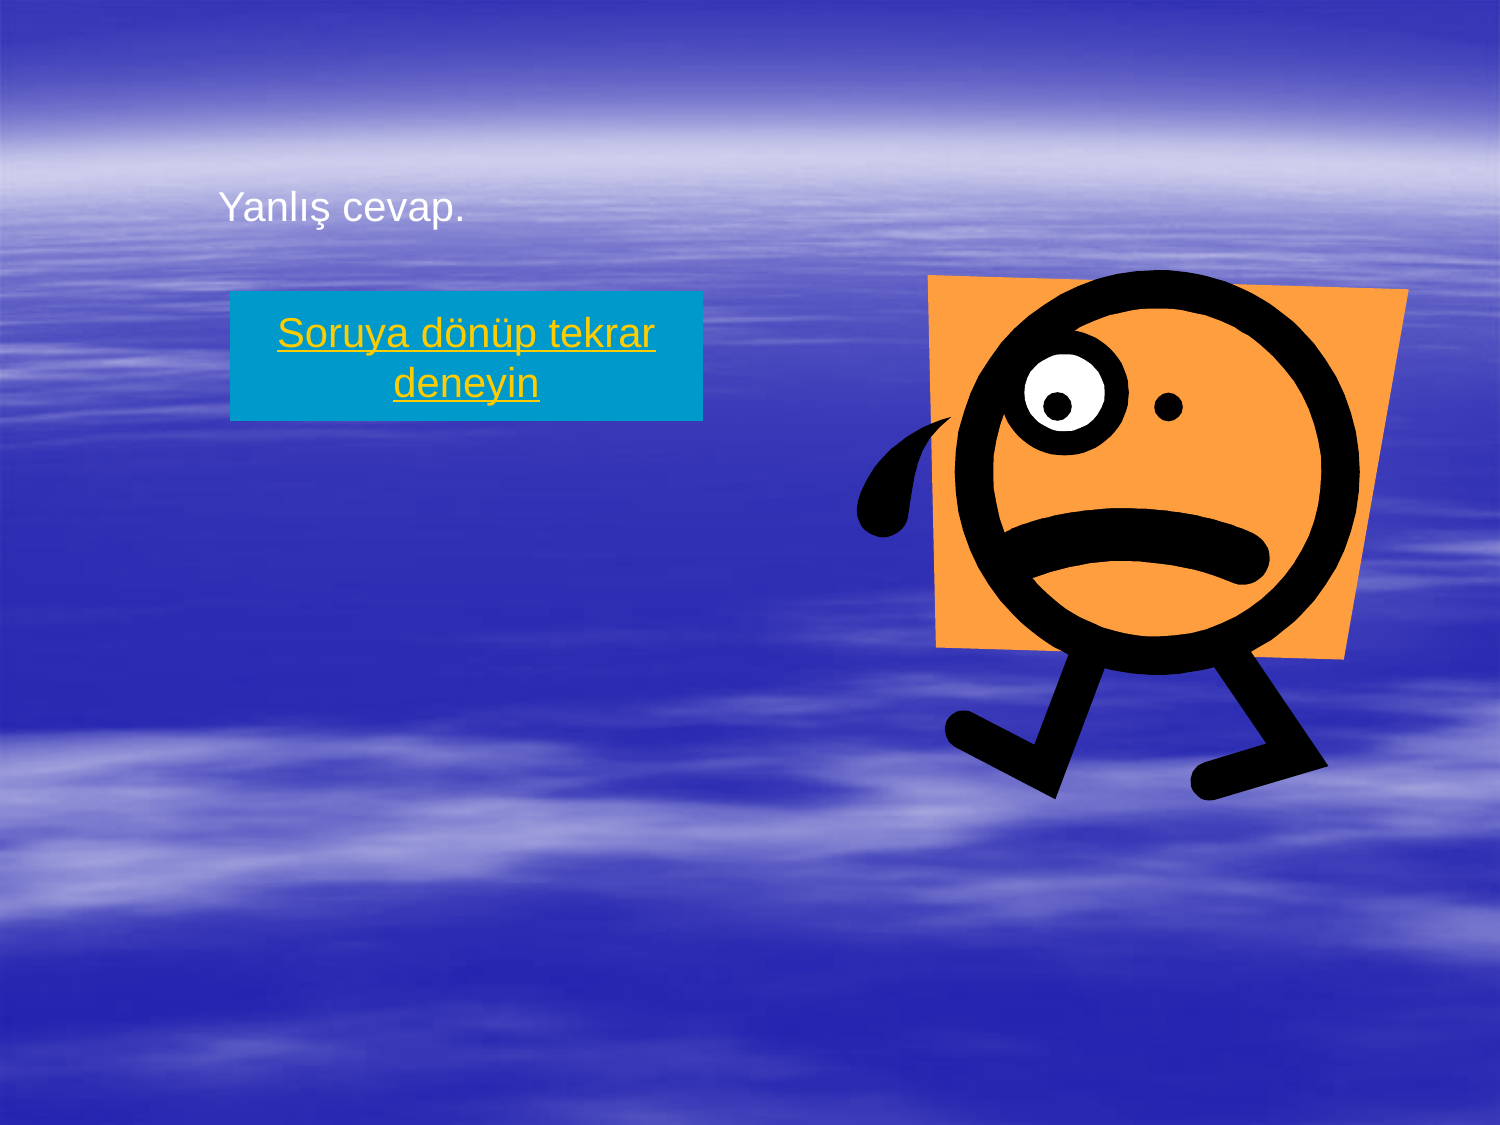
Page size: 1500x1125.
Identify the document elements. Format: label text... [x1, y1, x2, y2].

picture [855, 269, 1409, 803]
text_box Soruya dönüp tekrar deneyin [230, 290, 703, 421]
text_box Yanlış cevap. [53, 31, 1459, 238]
